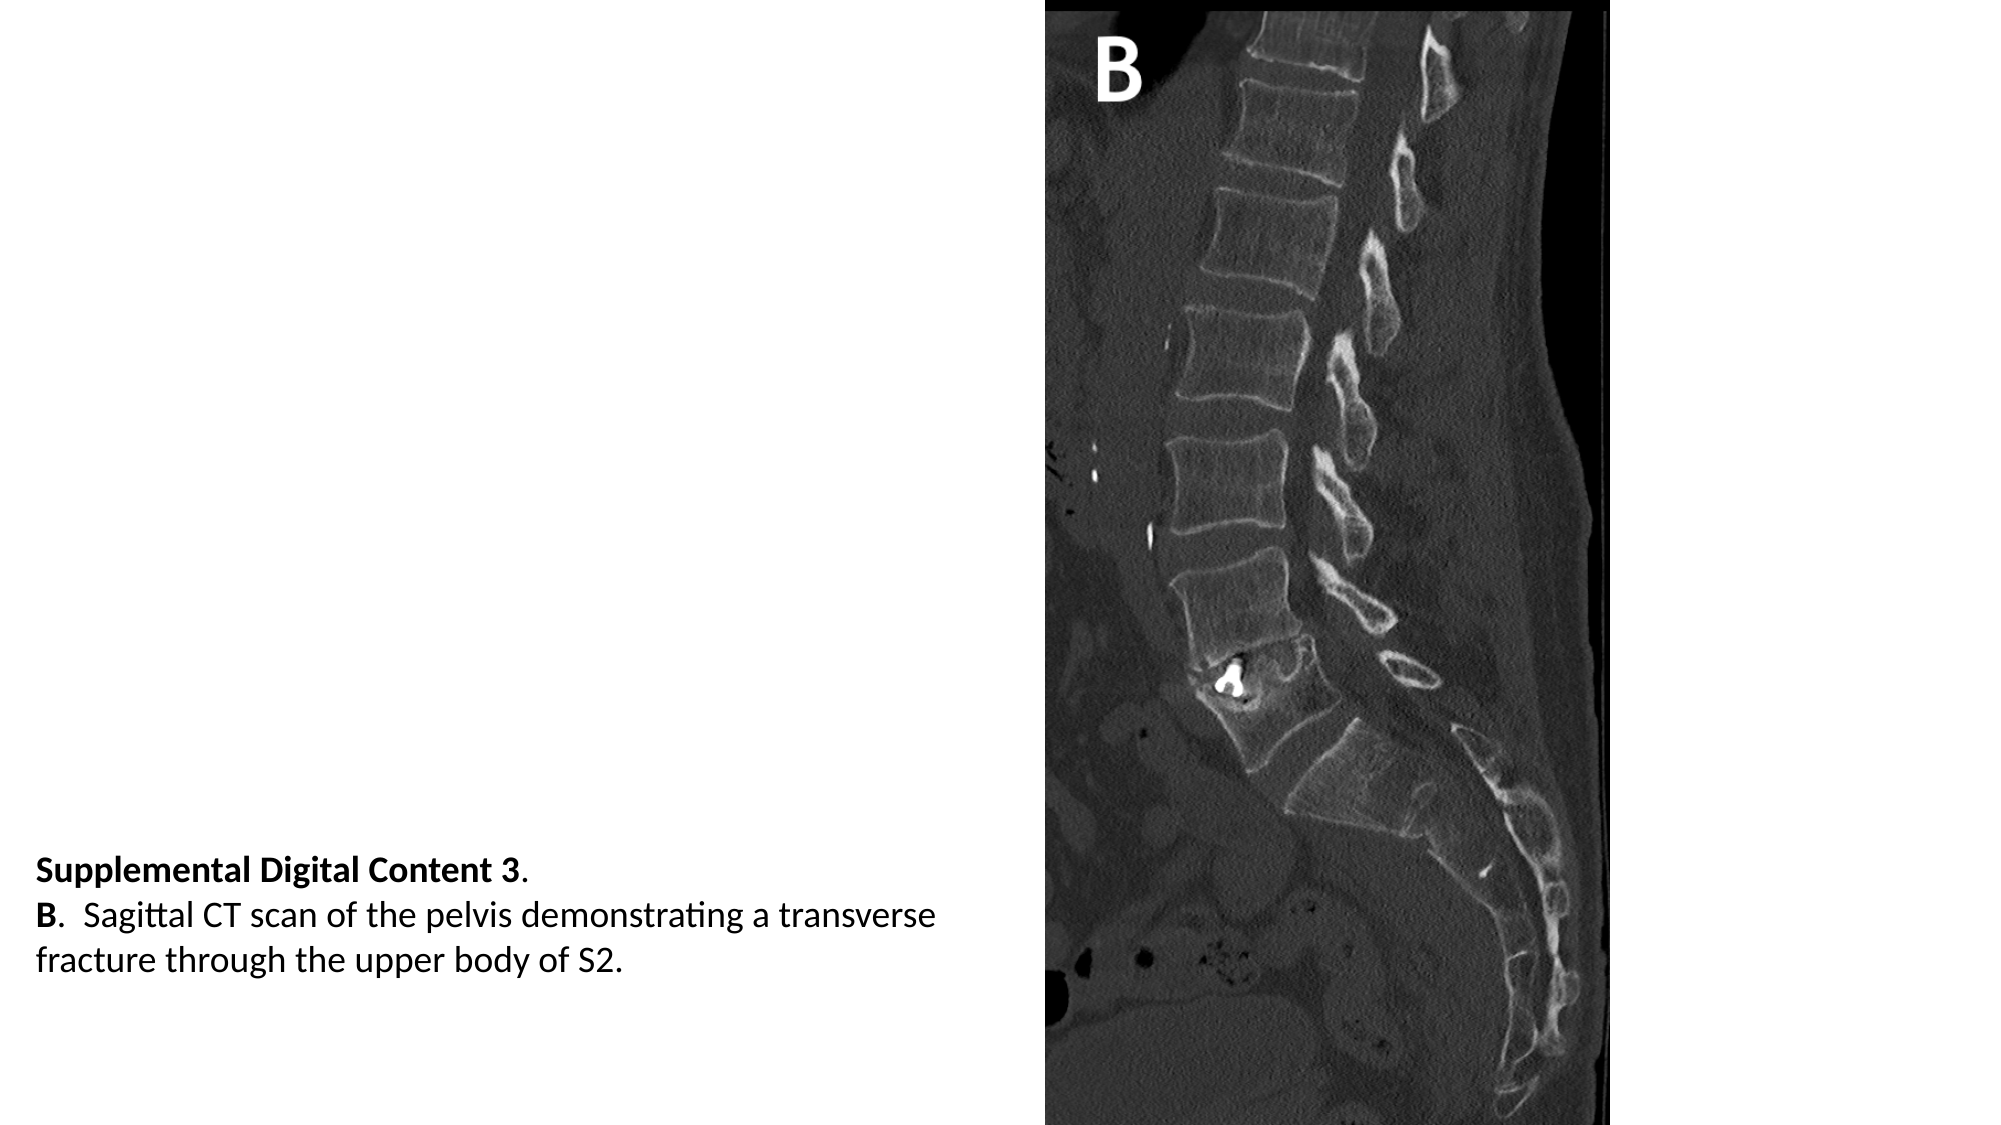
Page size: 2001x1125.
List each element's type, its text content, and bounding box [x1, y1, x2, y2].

picture [1045, 0, 1610, 1125]
text_box Supplemental Digital Content 3. B. Sagittal CT scan of the pelvis demonstrating a transverse fracture through the upper body of S2. [21, 837, 1029, 987]
